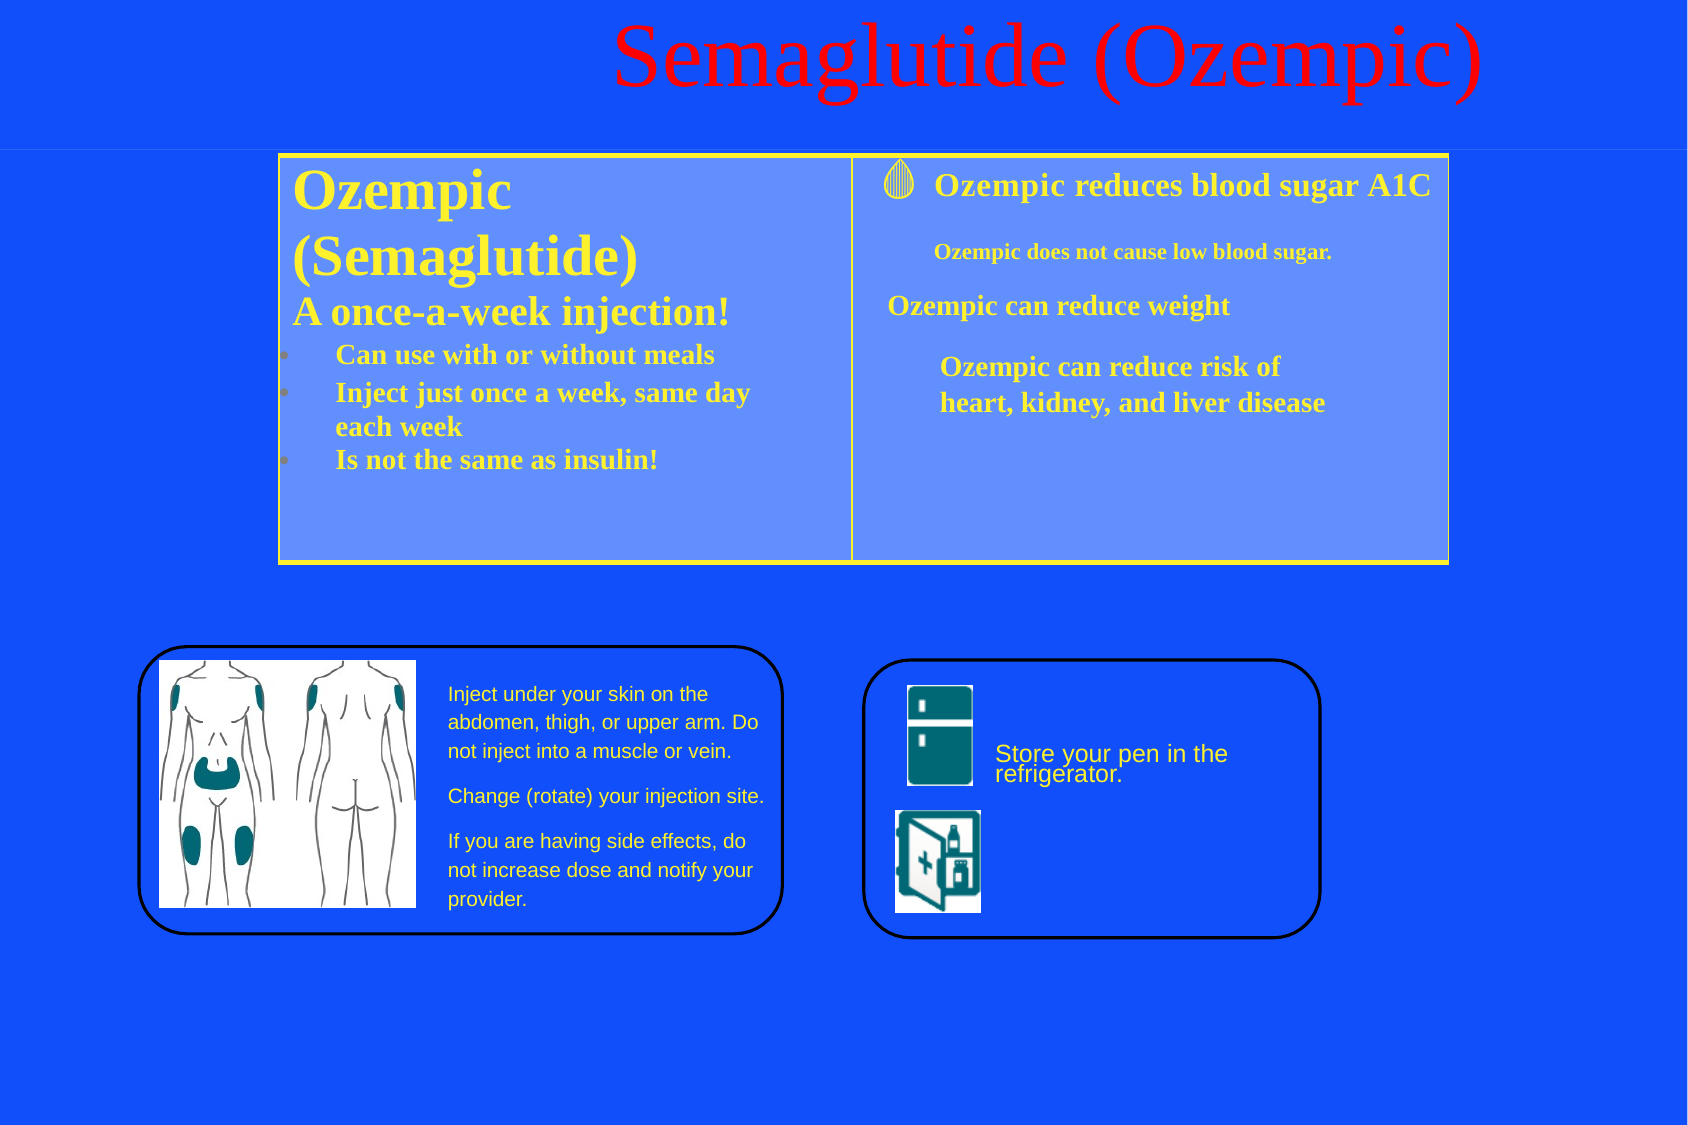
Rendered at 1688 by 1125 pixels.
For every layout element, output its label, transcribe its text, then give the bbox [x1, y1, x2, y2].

table_header Ozempic (Semaglutide) A once-a-week injection! Can use with or without meals Inject just once a week, same day each week Is not the same as insulin! [280, 158, 851, 560]
title Semaglutide (Ozempic) [365, 0, 1688, 144]
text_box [137, 644, 785, 936]
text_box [863, 659, 1321, 939]
table_header 🩸 Ozempic reduces blood sugar A1C Ozempic does not cause low blood sugar. Ozempic can reduce weight Ozempic can reduce risk of heart, kidney, and liver disease [853, 158, 1448, 560]
